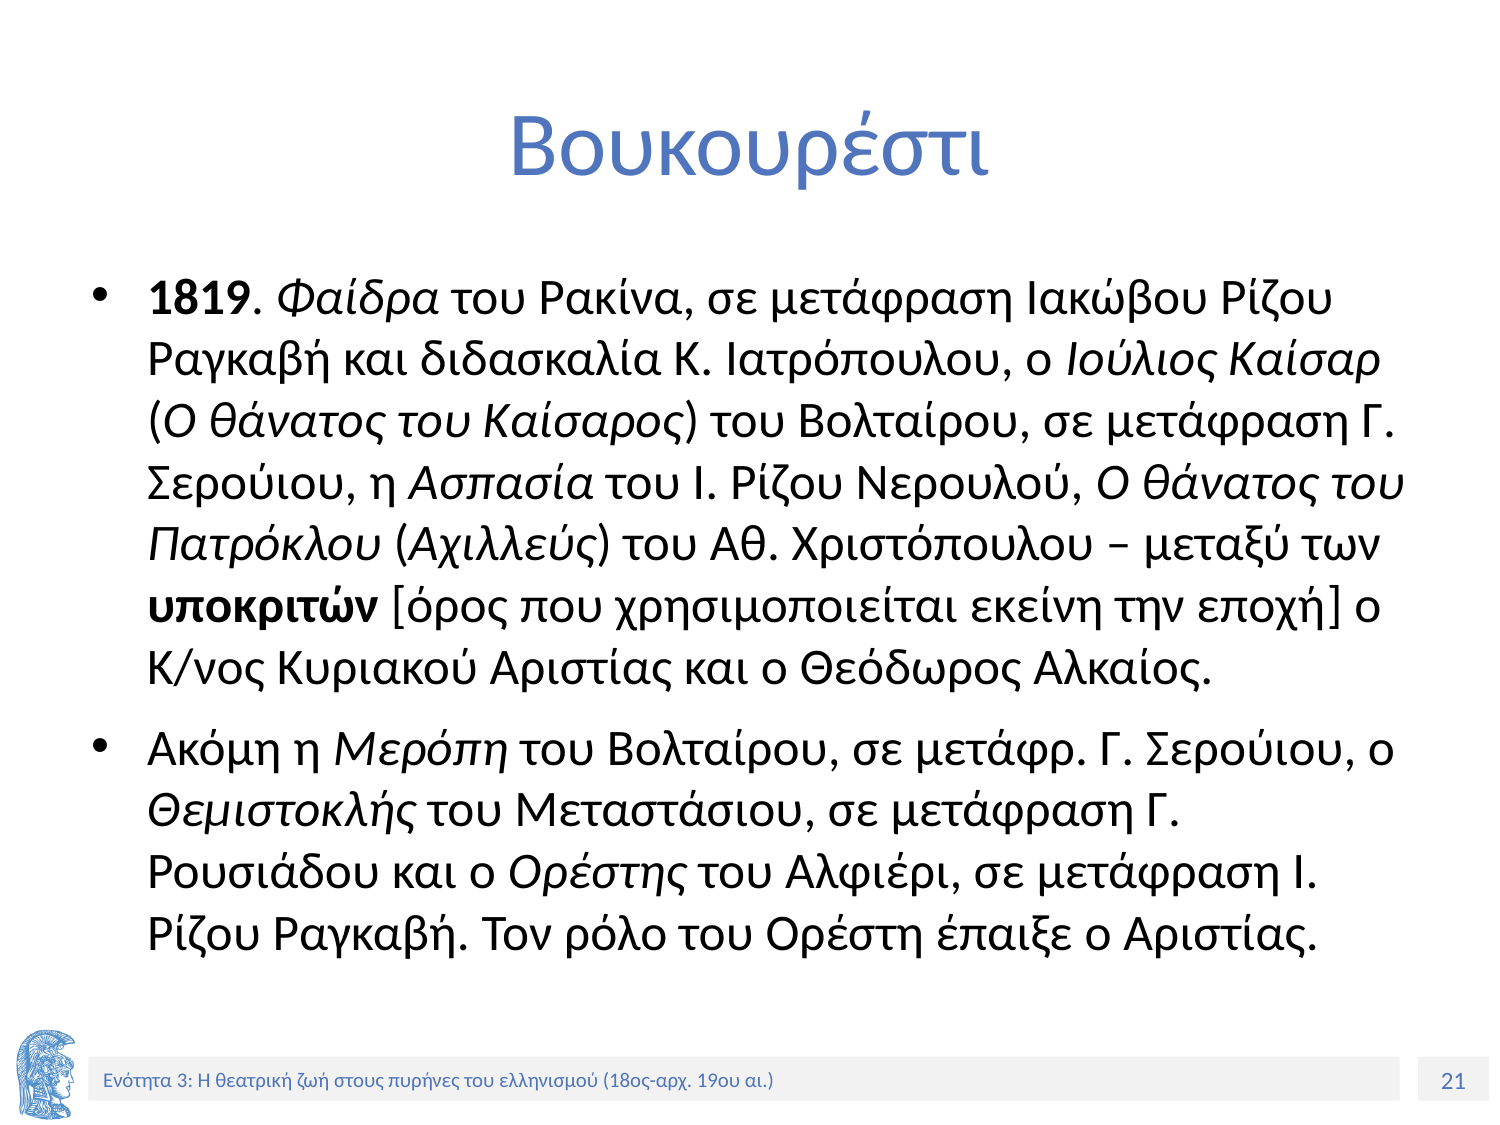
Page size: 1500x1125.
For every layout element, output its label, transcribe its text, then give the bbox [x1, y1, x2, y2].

picture [9, 1026, 81, 1120]
list 1819. Φαίδρα του Ρακίνα, σε μετάφραση Ιακώβου Ρίζου Ραγκαβή και διδασκαλία Κ. Ιατρόπουλου, ο Ιούλιος Καίσαρ (Ο θάνατος του Καίσαρος) του Βολταίρου, σε μετάφραση Γ. Σερούιου, η Ασπασία του Ι. Ρίζου Νερουλού, Ο θάνατος του Πατρόκλου (Αχιλλεύς) του Αθ. Χριστόπουλου – μεταξύ των υποκριτών [όρος που χρησιμοποιείται εκείνη την εποχή] ο Κ/νος Κυριακού Αριστίας και ο Θεόδωρος Αλκαίος. Ακόμη η Μερόπη του Βολταίρου, σε μετάφρ. Γ. Σερούιου, ο Θεμιστοκλής του Μεταστάσιου, σε μετάφραση Γ. Ρουσιάδου και ο Ορέστης του Αλφιέρι, σε μετάφραση Ι. Ρίζου Ραγκαβή. Τον ρόλο του Ορέστη έπαιξε ο Αριστίας. [76, 255, 1427, 998]
title Βουκουρέστι [75, 45, 1425, 233]
